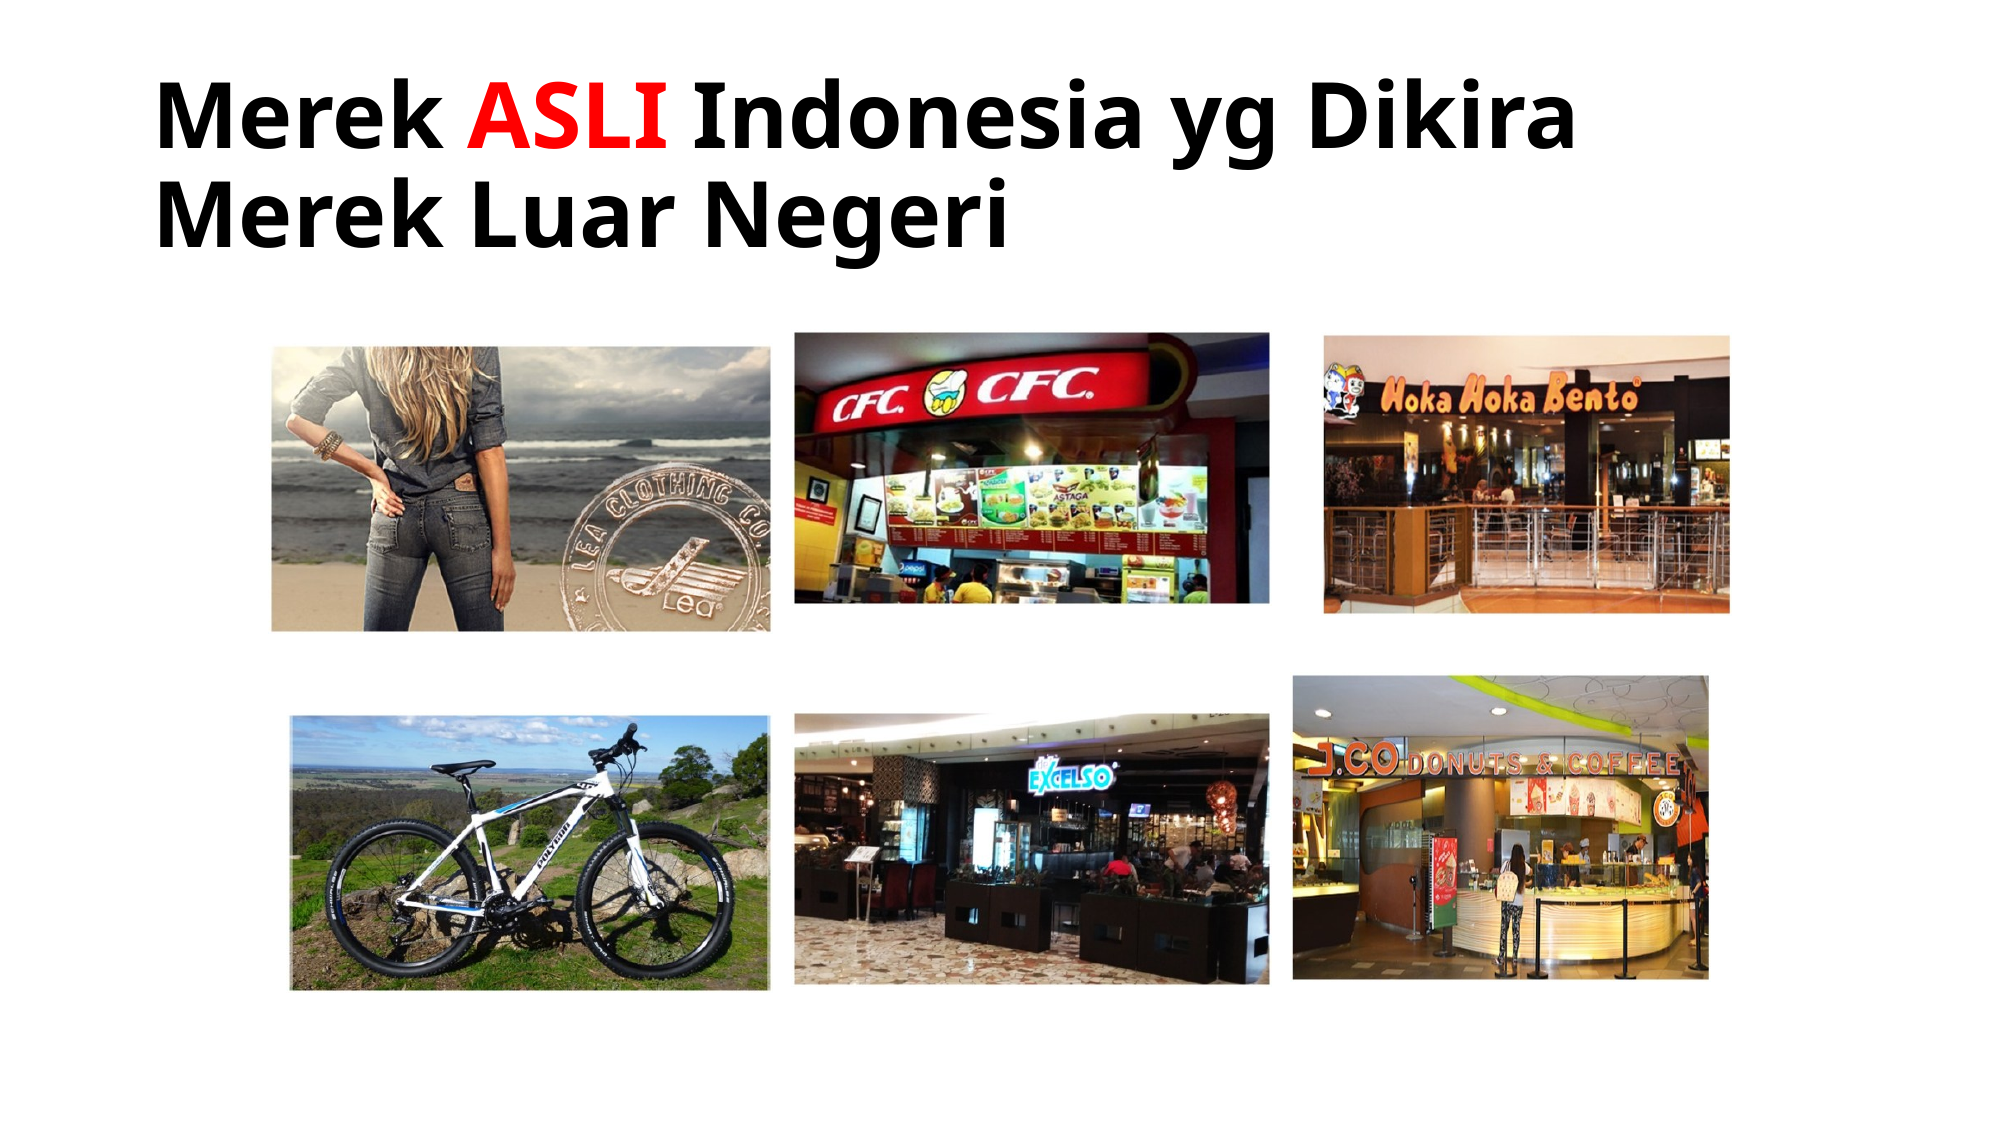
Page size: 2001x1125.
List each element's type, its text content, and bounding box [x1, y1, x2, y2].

picture [791, 329, 1272, 606]
picture [286, 712, 773, 993]
title Merek ASLI Indonesia yg Dikira Merek Luar Negeri [137, 59, 1863, 278]
picture [1290, 672, 1711, 982]
picture [1321, 332, 1732, 616]
picture [791, 710, 1272, 988]
picture [268, 343, 773, 634]
